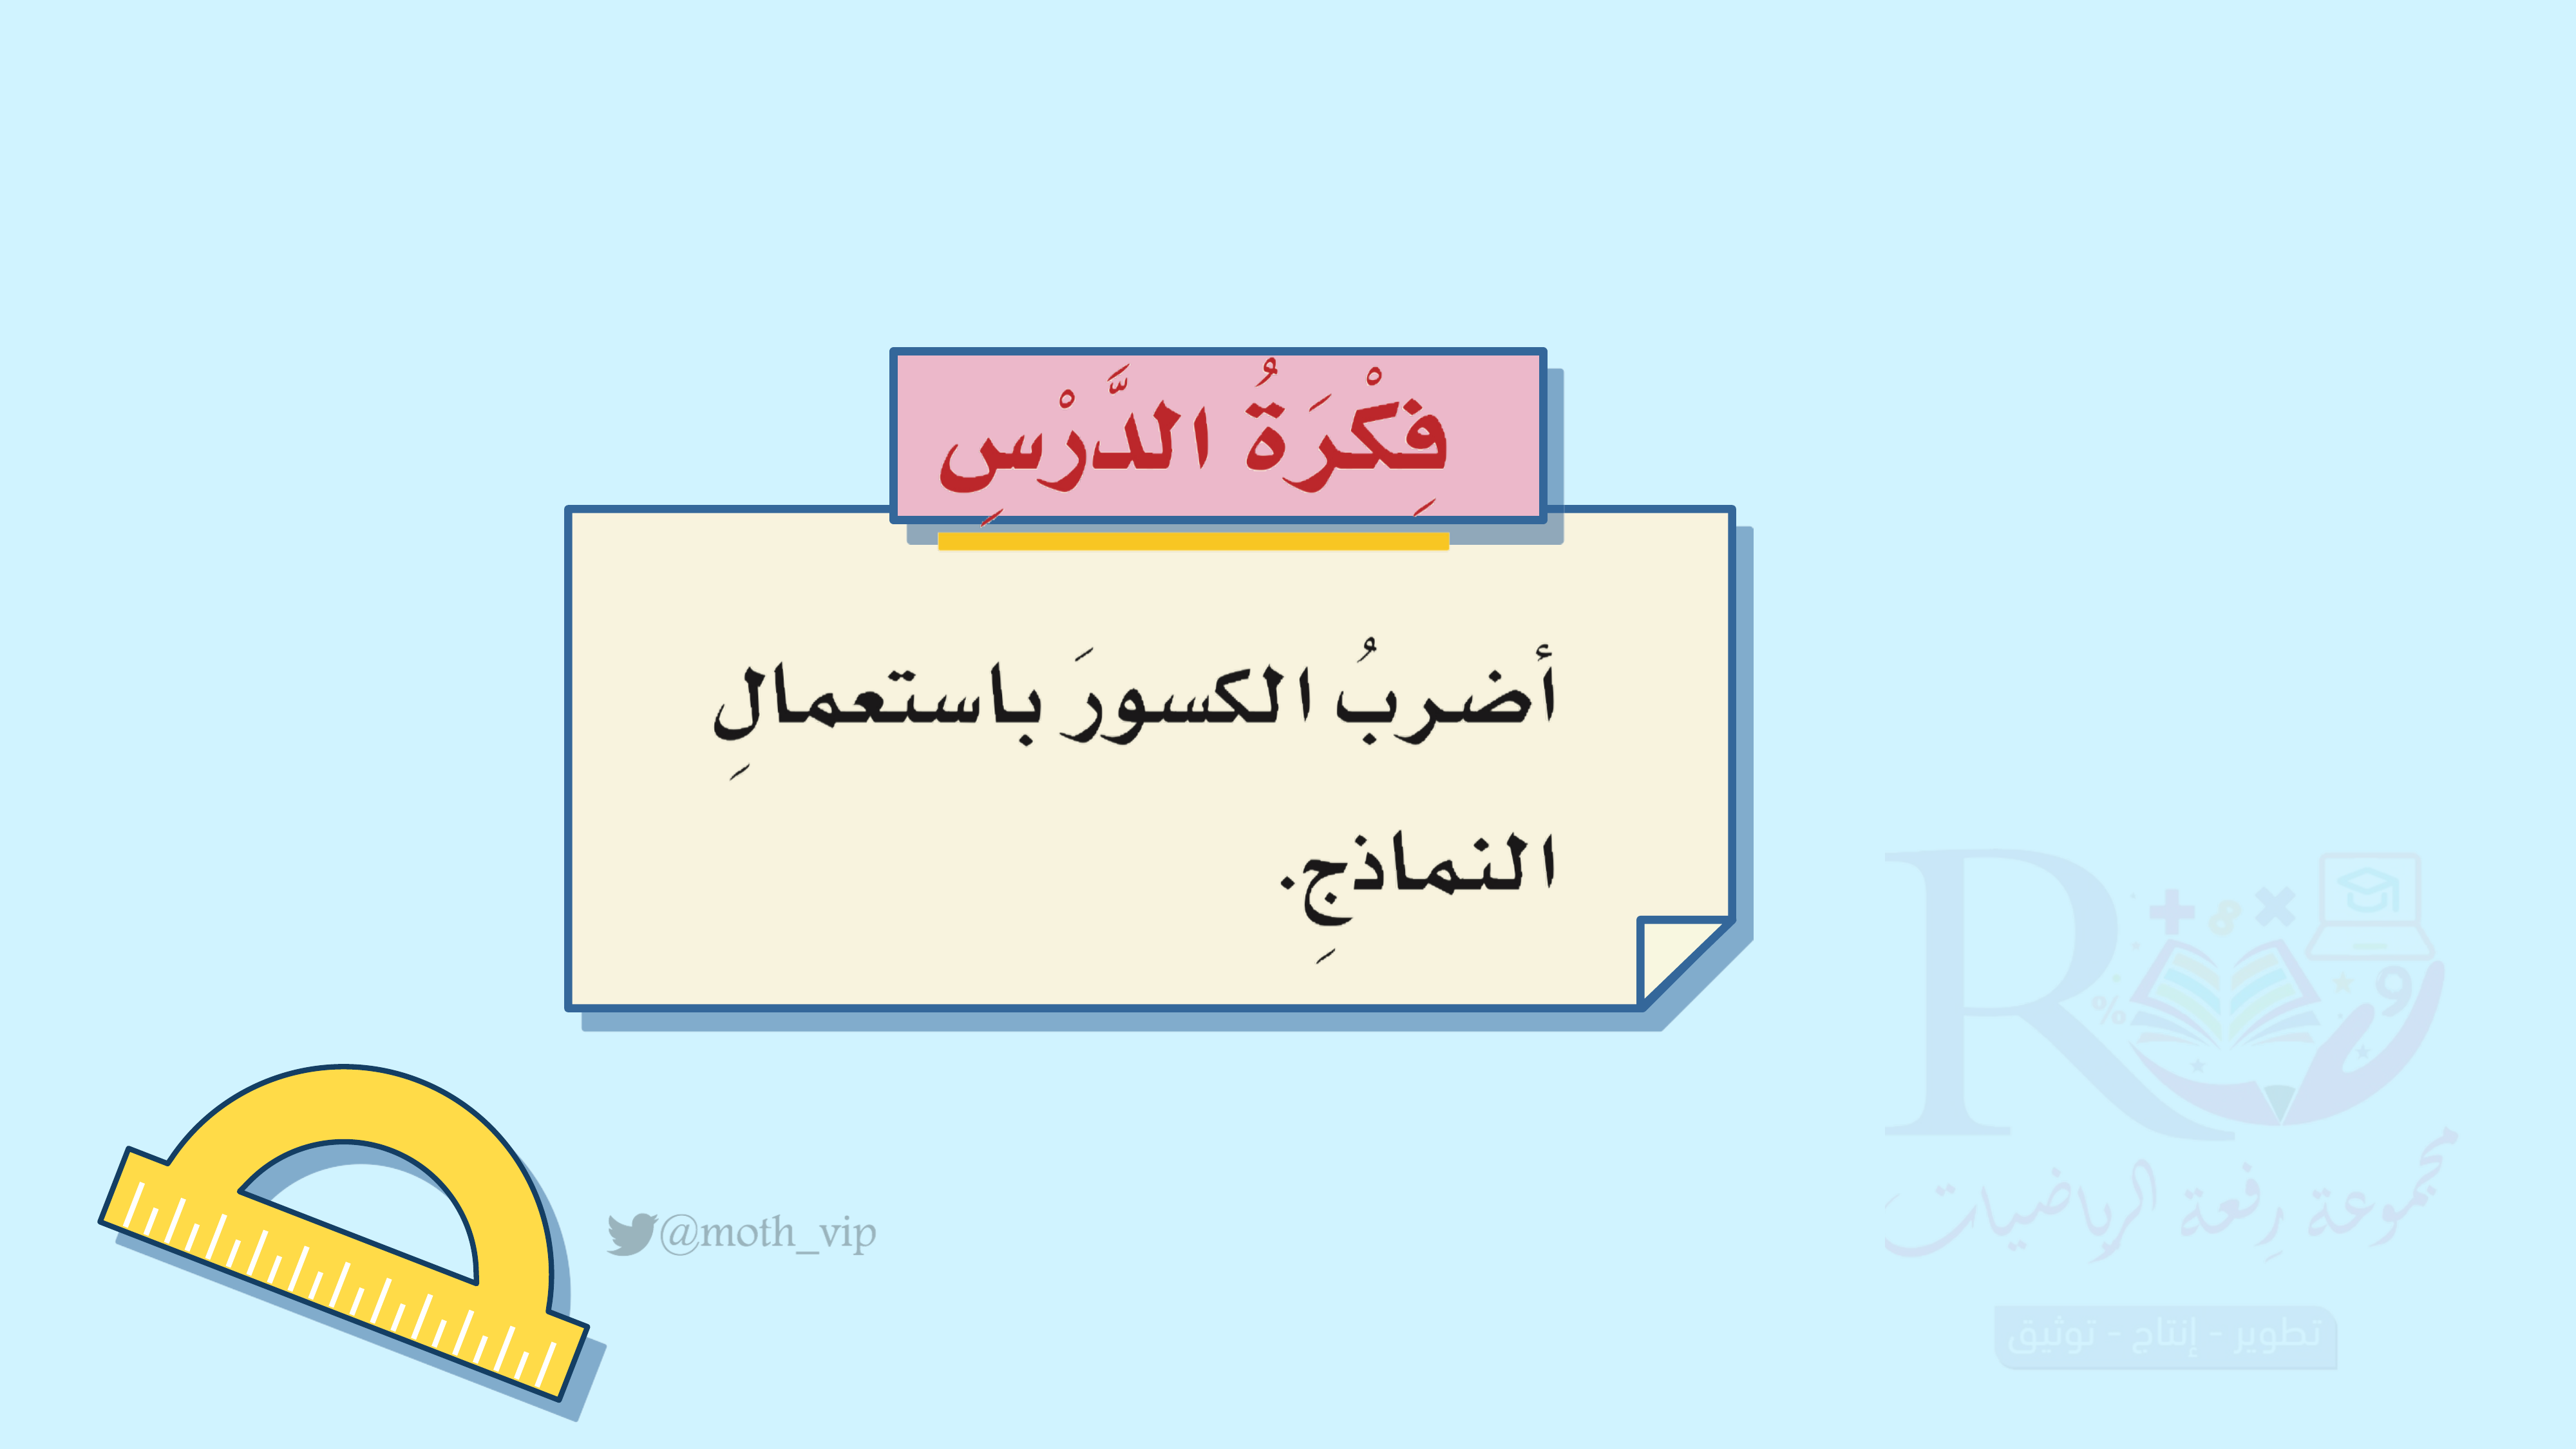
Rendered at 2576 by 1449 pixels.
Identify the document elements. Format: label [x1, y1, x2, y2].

title [1484, 347, 1548, 509]
picture [637, 616, 1596, 968]
text_box [99, 991, 649, 1401]
picture [889, 347, 1484, 562]
text_box [568, 509, 1733, 1009]
